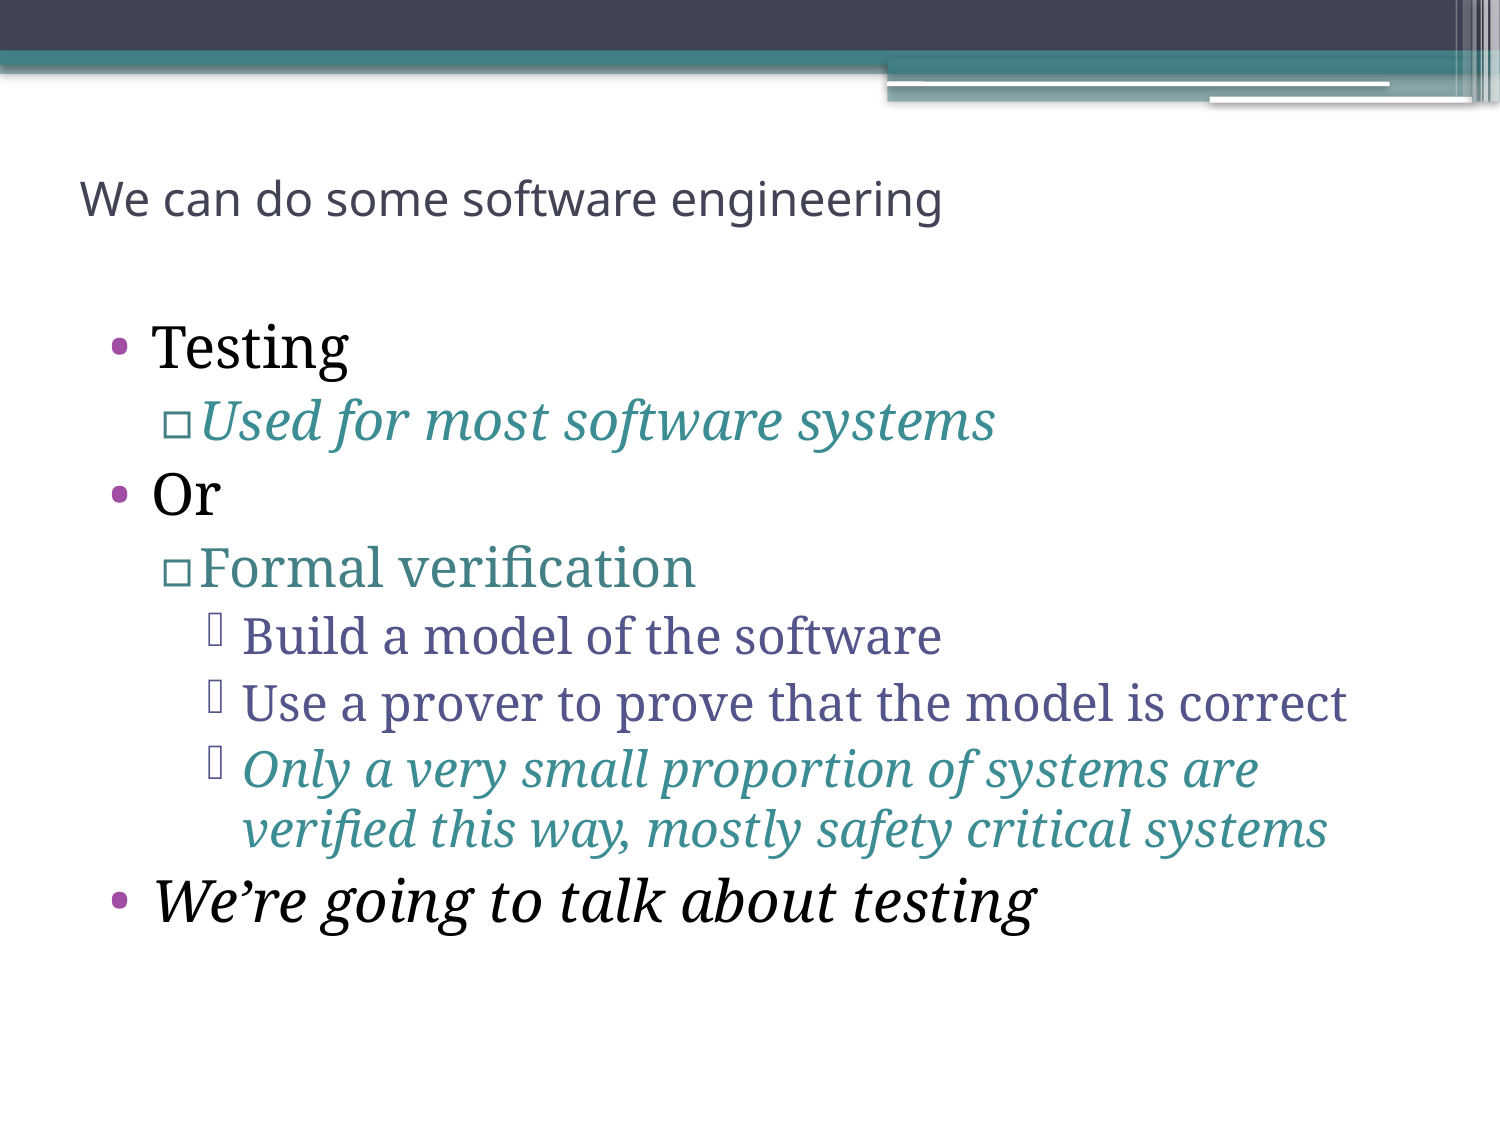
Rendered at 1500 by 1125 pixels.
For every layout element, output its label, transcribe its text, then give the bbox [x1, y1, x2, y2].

list Testing Used for most software systems Or Formal verification Build a model of the software Use a prover to prove that the model is correct Only a very small proportion of systems are verified this way, mostly safety critical systems We’re going to talk about testing [76, 302, 1427, 1013]
title We can do some software engineering [64, 160, 1415, 299]
